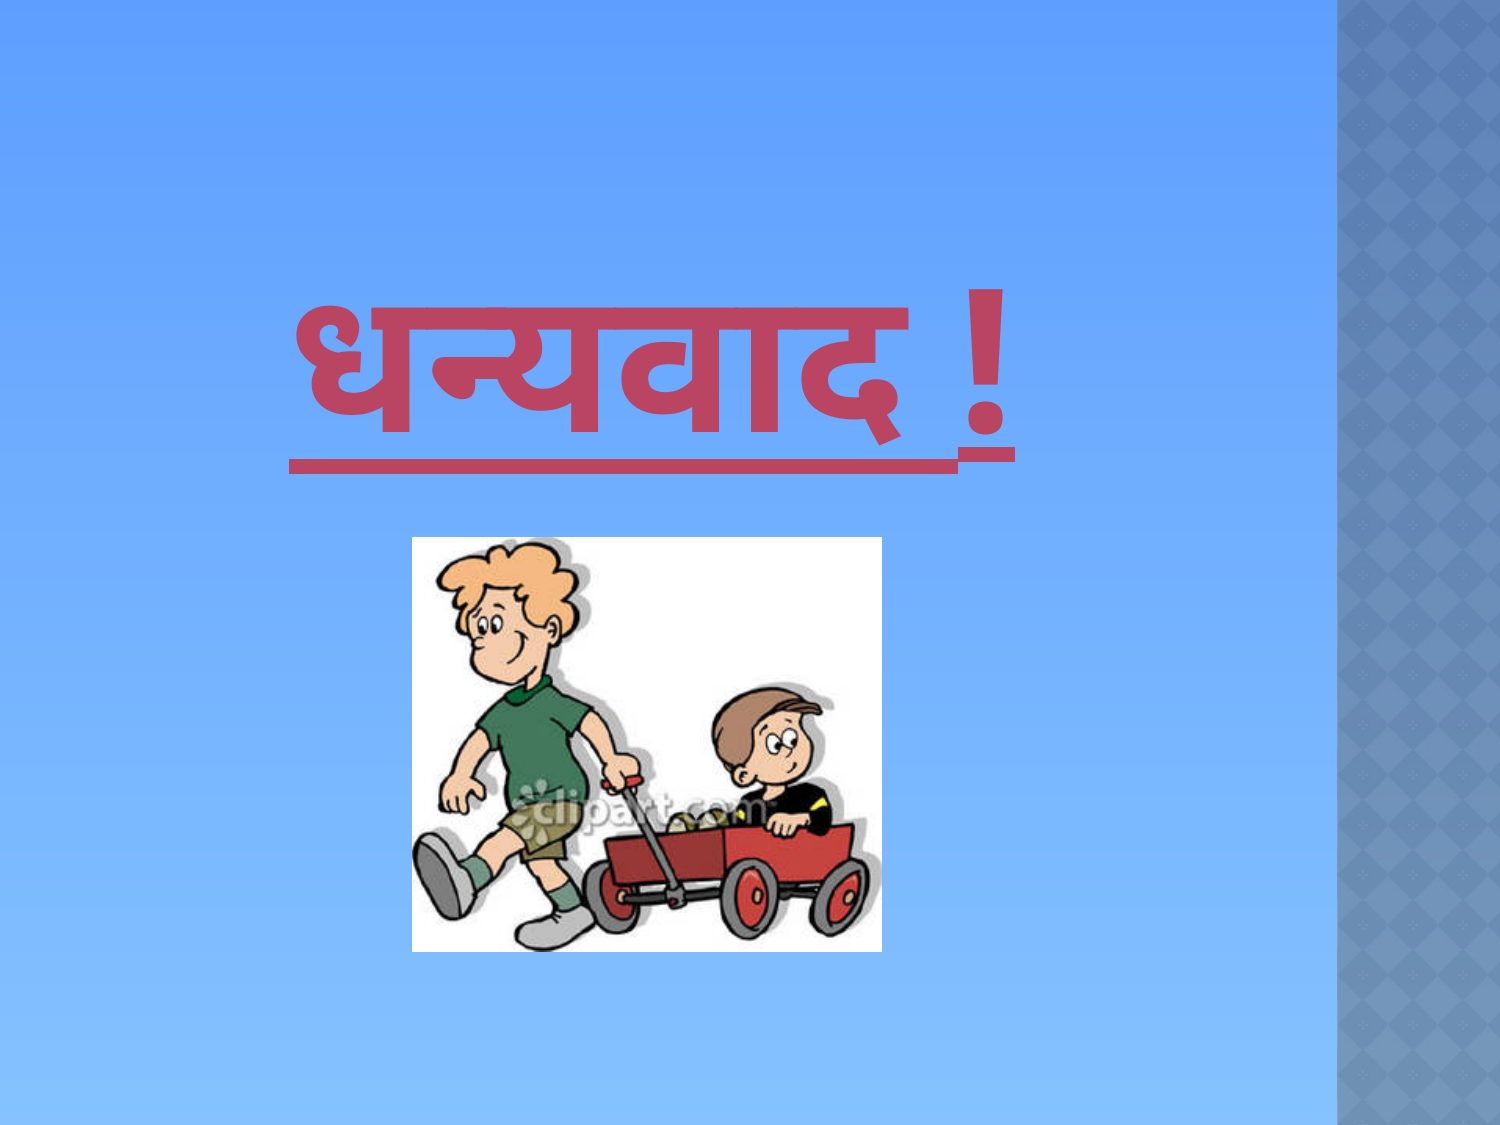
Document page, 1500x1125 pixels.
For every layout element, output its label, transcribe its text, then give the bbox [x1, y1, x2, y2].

picture [411, 537, 882, 952]
text_box धन्यवाद ! [273, 224, 1030, 480]
